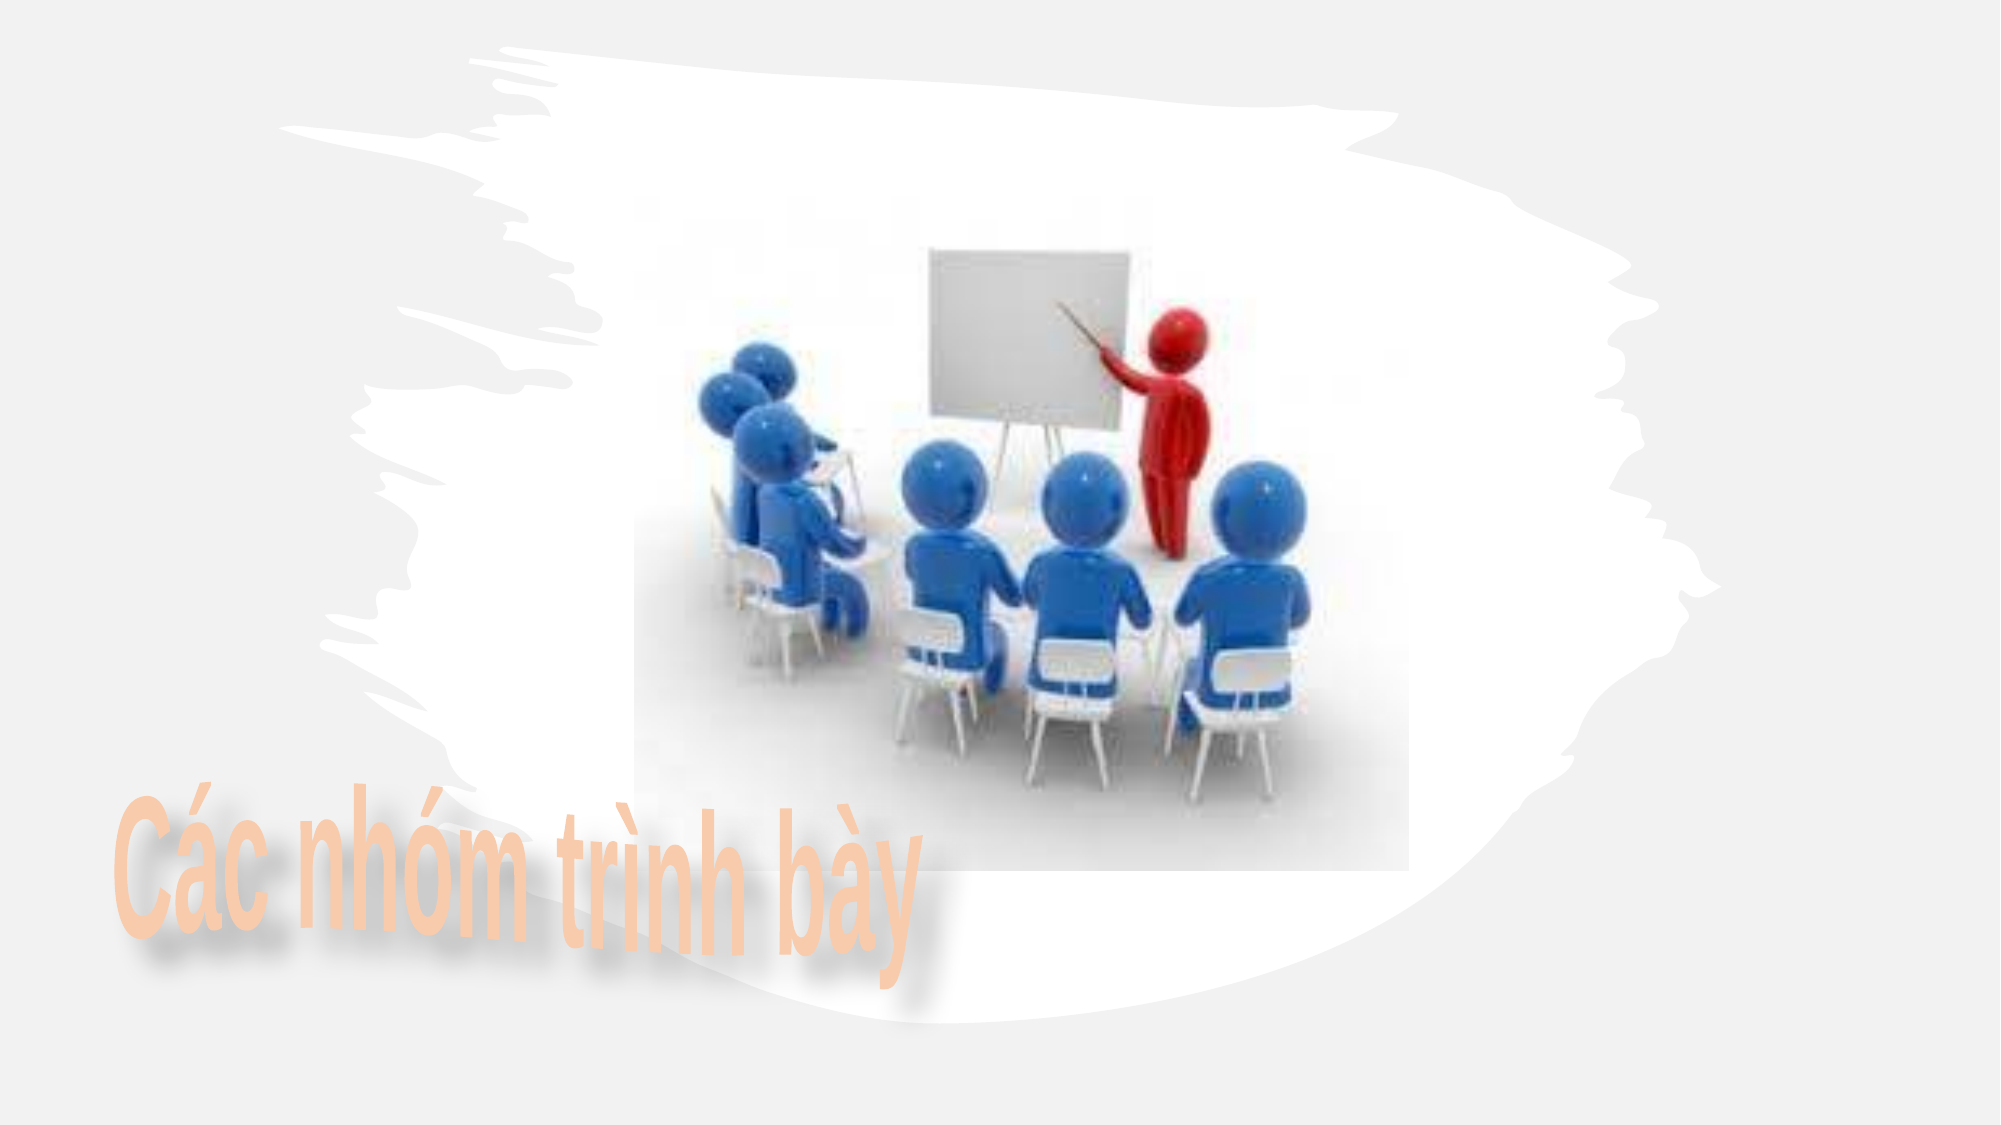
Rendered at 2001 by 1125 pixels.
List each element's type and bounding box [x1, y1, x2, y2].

picture [634, 196, 1409, 871]
text_box [281, 47, 1720, 1023]
text_box [0, 0, 2000, 1125]
